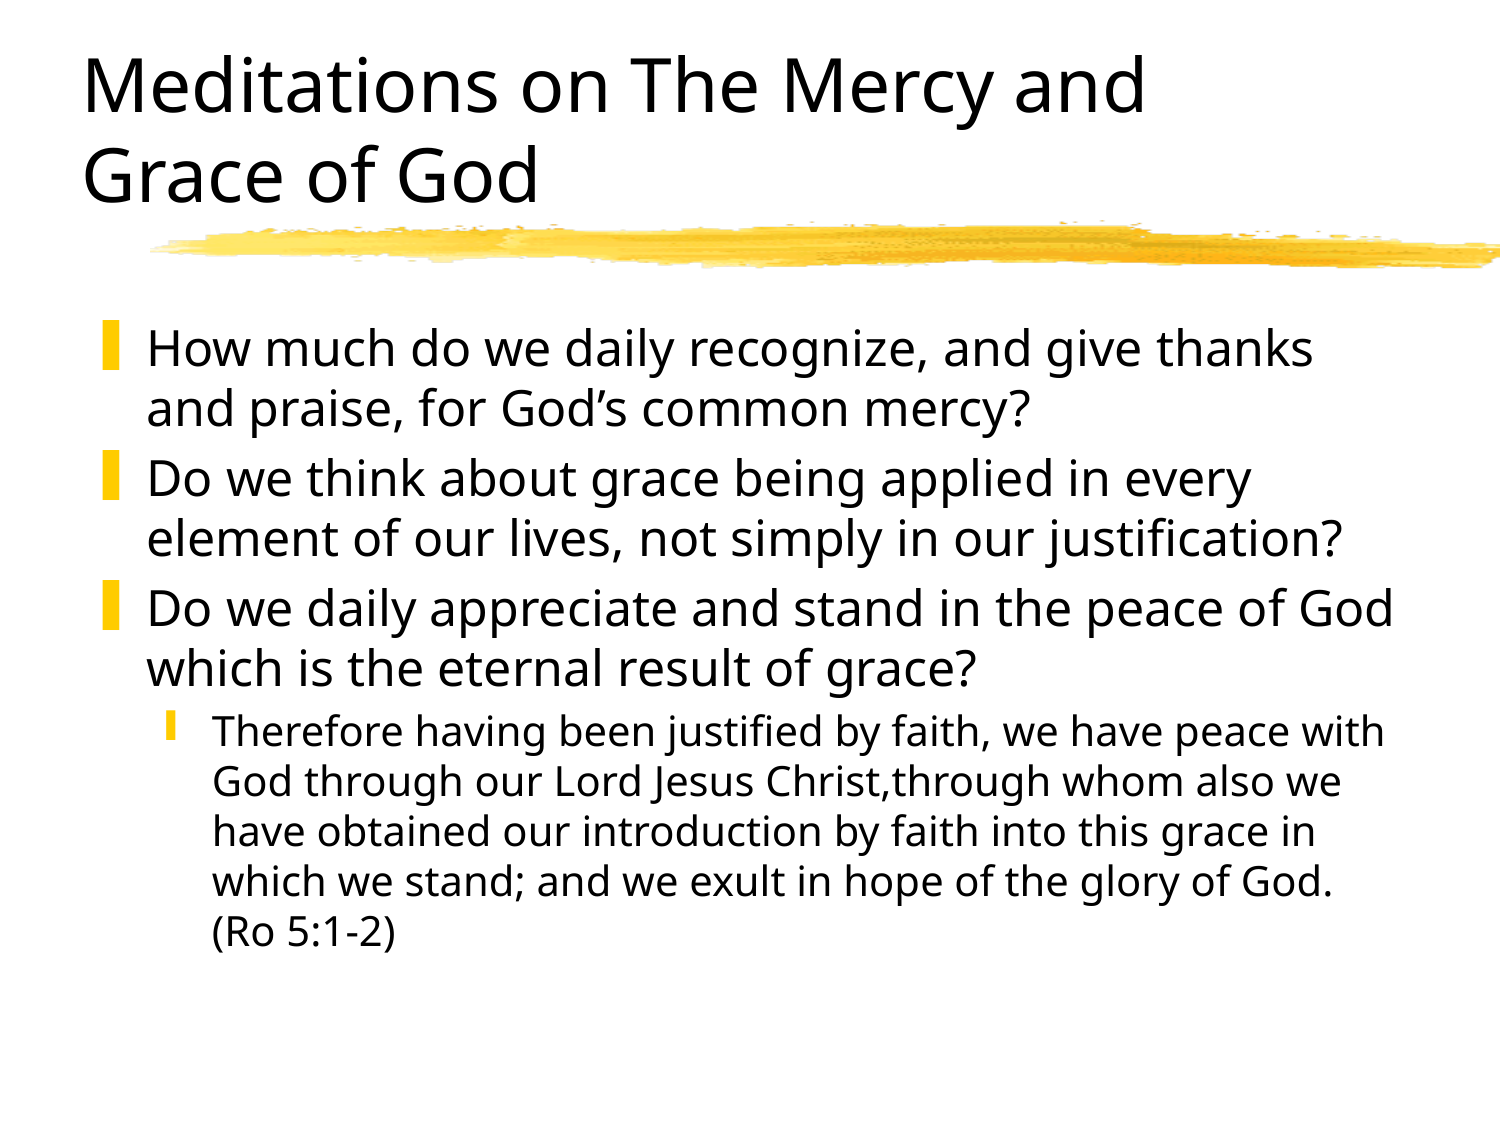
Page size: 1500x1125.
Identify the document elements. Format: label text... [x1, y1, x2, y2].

picture [150, 215, 1500, 279]
title Meditations on The Mercy and Grace of God [66, 37, 1342, 225]
list How much do we daily recognize, and give thanks and praise, for God’s common mercy? Do we think about grace being applied in every element of our lives, not simply in our justification? Do we daily appreciate and stand in the peace of God which is the eternal result of grace? Therefore having been justified by faith, we have peace with God through our Lord Jesus Christ,through whom also we have obtained our introduction by faith into this grace in which we stand; and we exult in hope of the glory of God. (Ro 5:1-2) [75, 309, 1417, 994]
